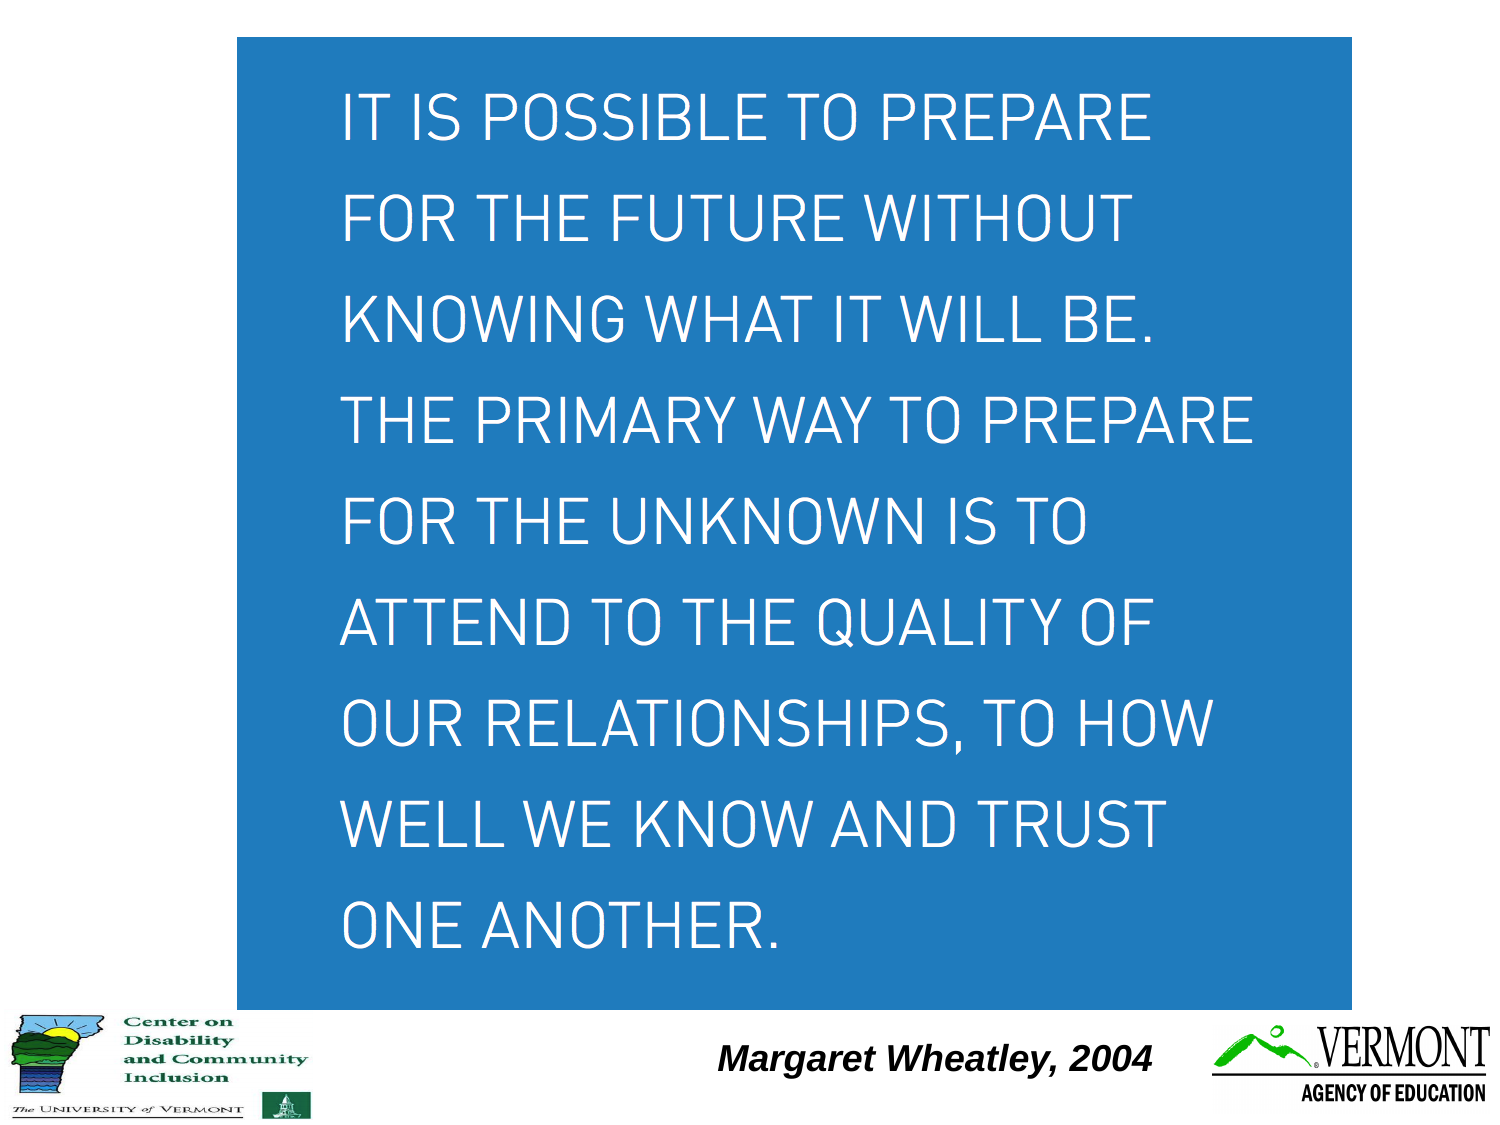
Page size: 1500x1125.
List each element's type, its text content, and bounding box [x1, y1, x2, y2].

text_box Margaret Wheatley, 2004 [702, 1026, 1168, 1087]
picture [1212, 1025, 1490, 1114]
picture [4, 37, 1352, 1120]
